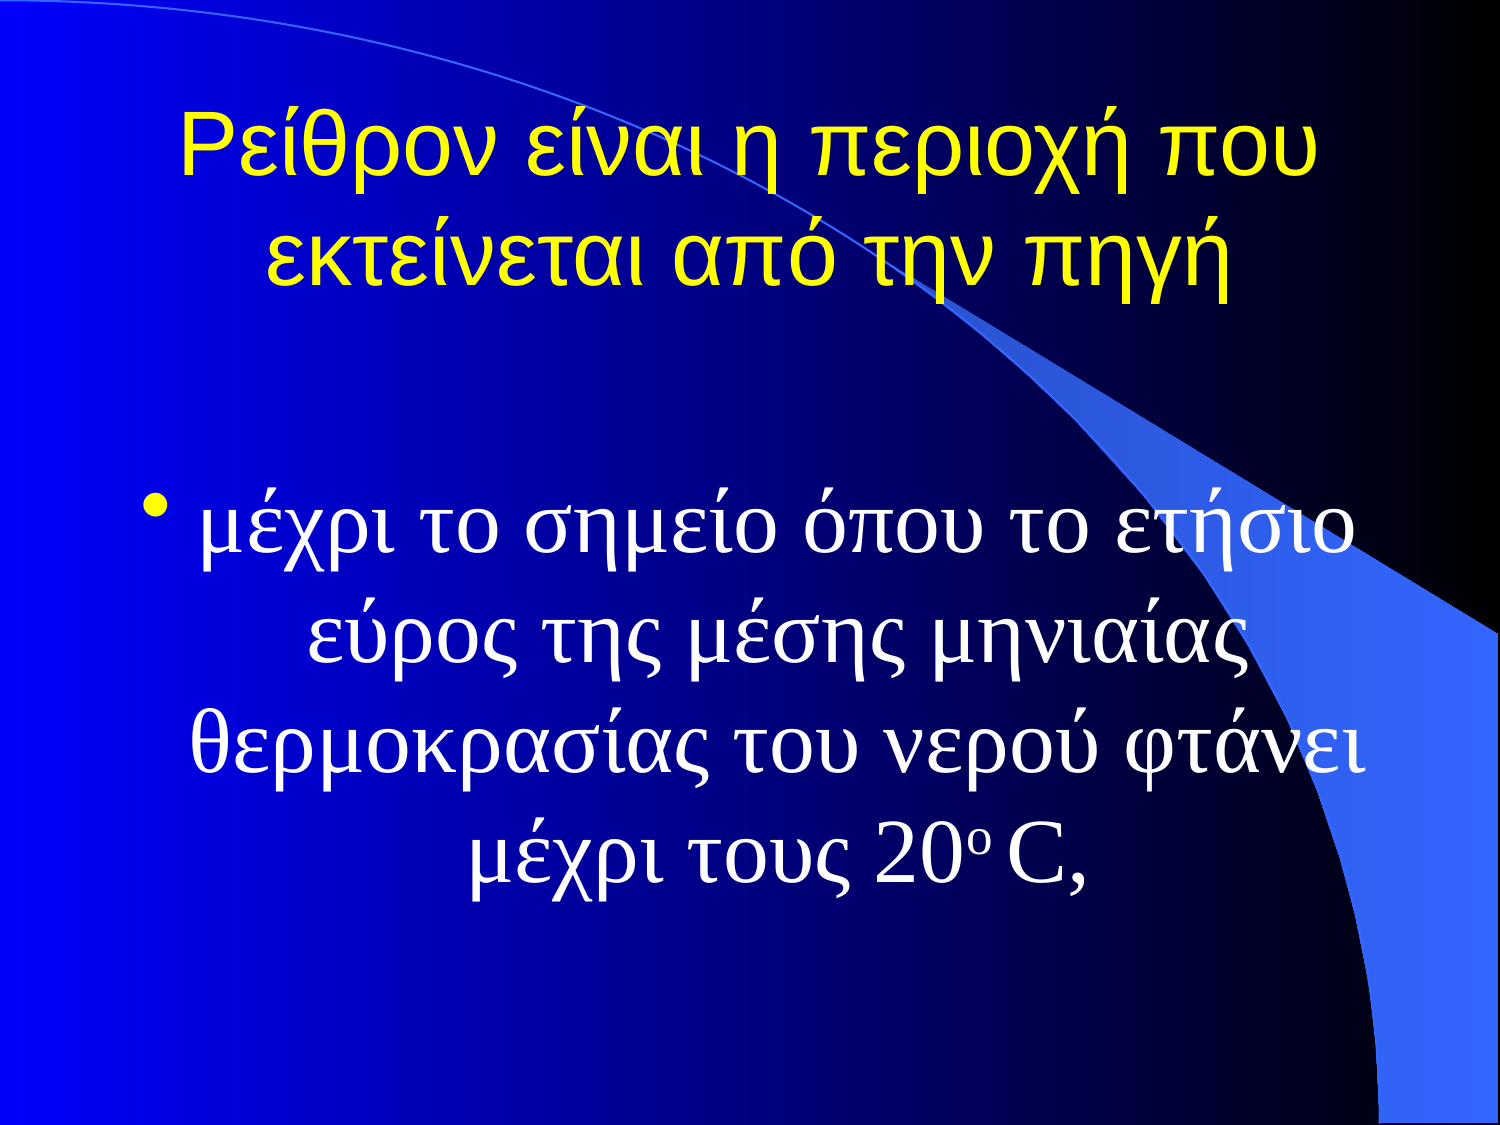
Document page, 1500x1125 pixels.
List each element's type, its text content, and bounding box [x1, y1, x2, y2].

list μέχρι το σημείο όπου το ετήσιο εύρος της μέσης μηνιαίας θερμοκρασίας του νερού φτάνει μέχρι τους 20ο C, [112, 324, 1388, 1000]
title Ρείθρον είναι η περιοχή που εκτείνεται από την πηγή [112, 99, 1388, 288]
